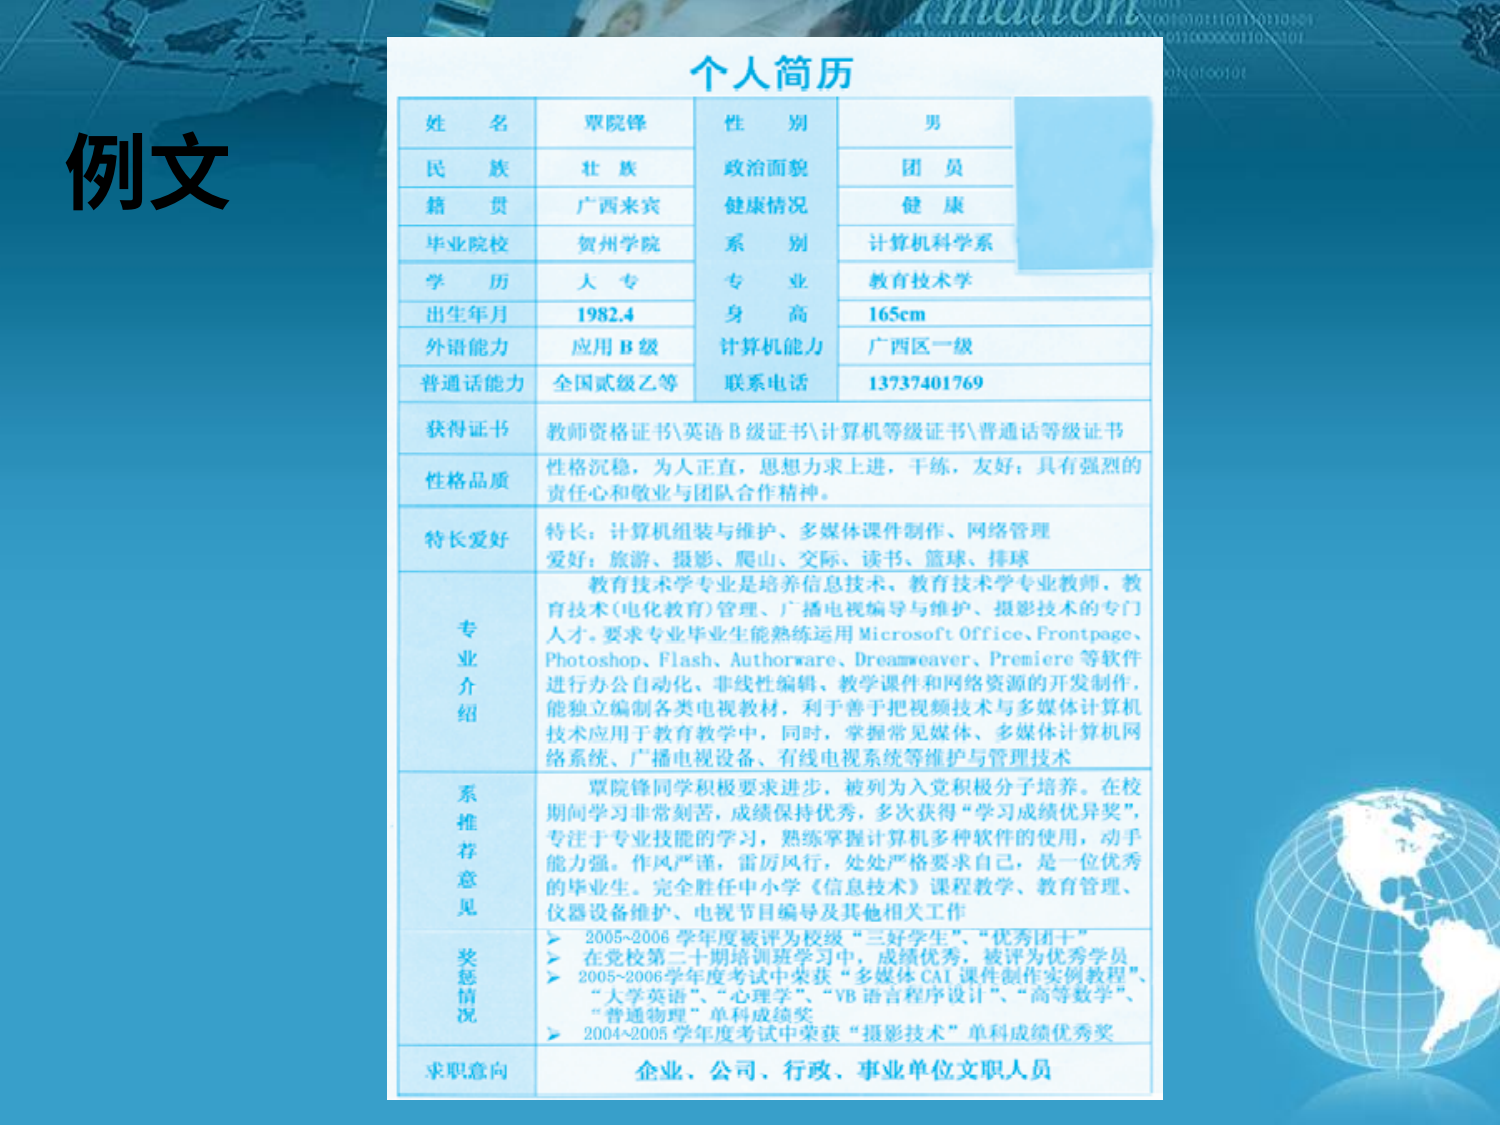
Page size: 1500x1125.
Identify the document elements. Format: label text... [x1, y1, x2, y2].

picture [0, 0, 1500, 1125]
text_box 例文 [49, 112, 350, 228]
